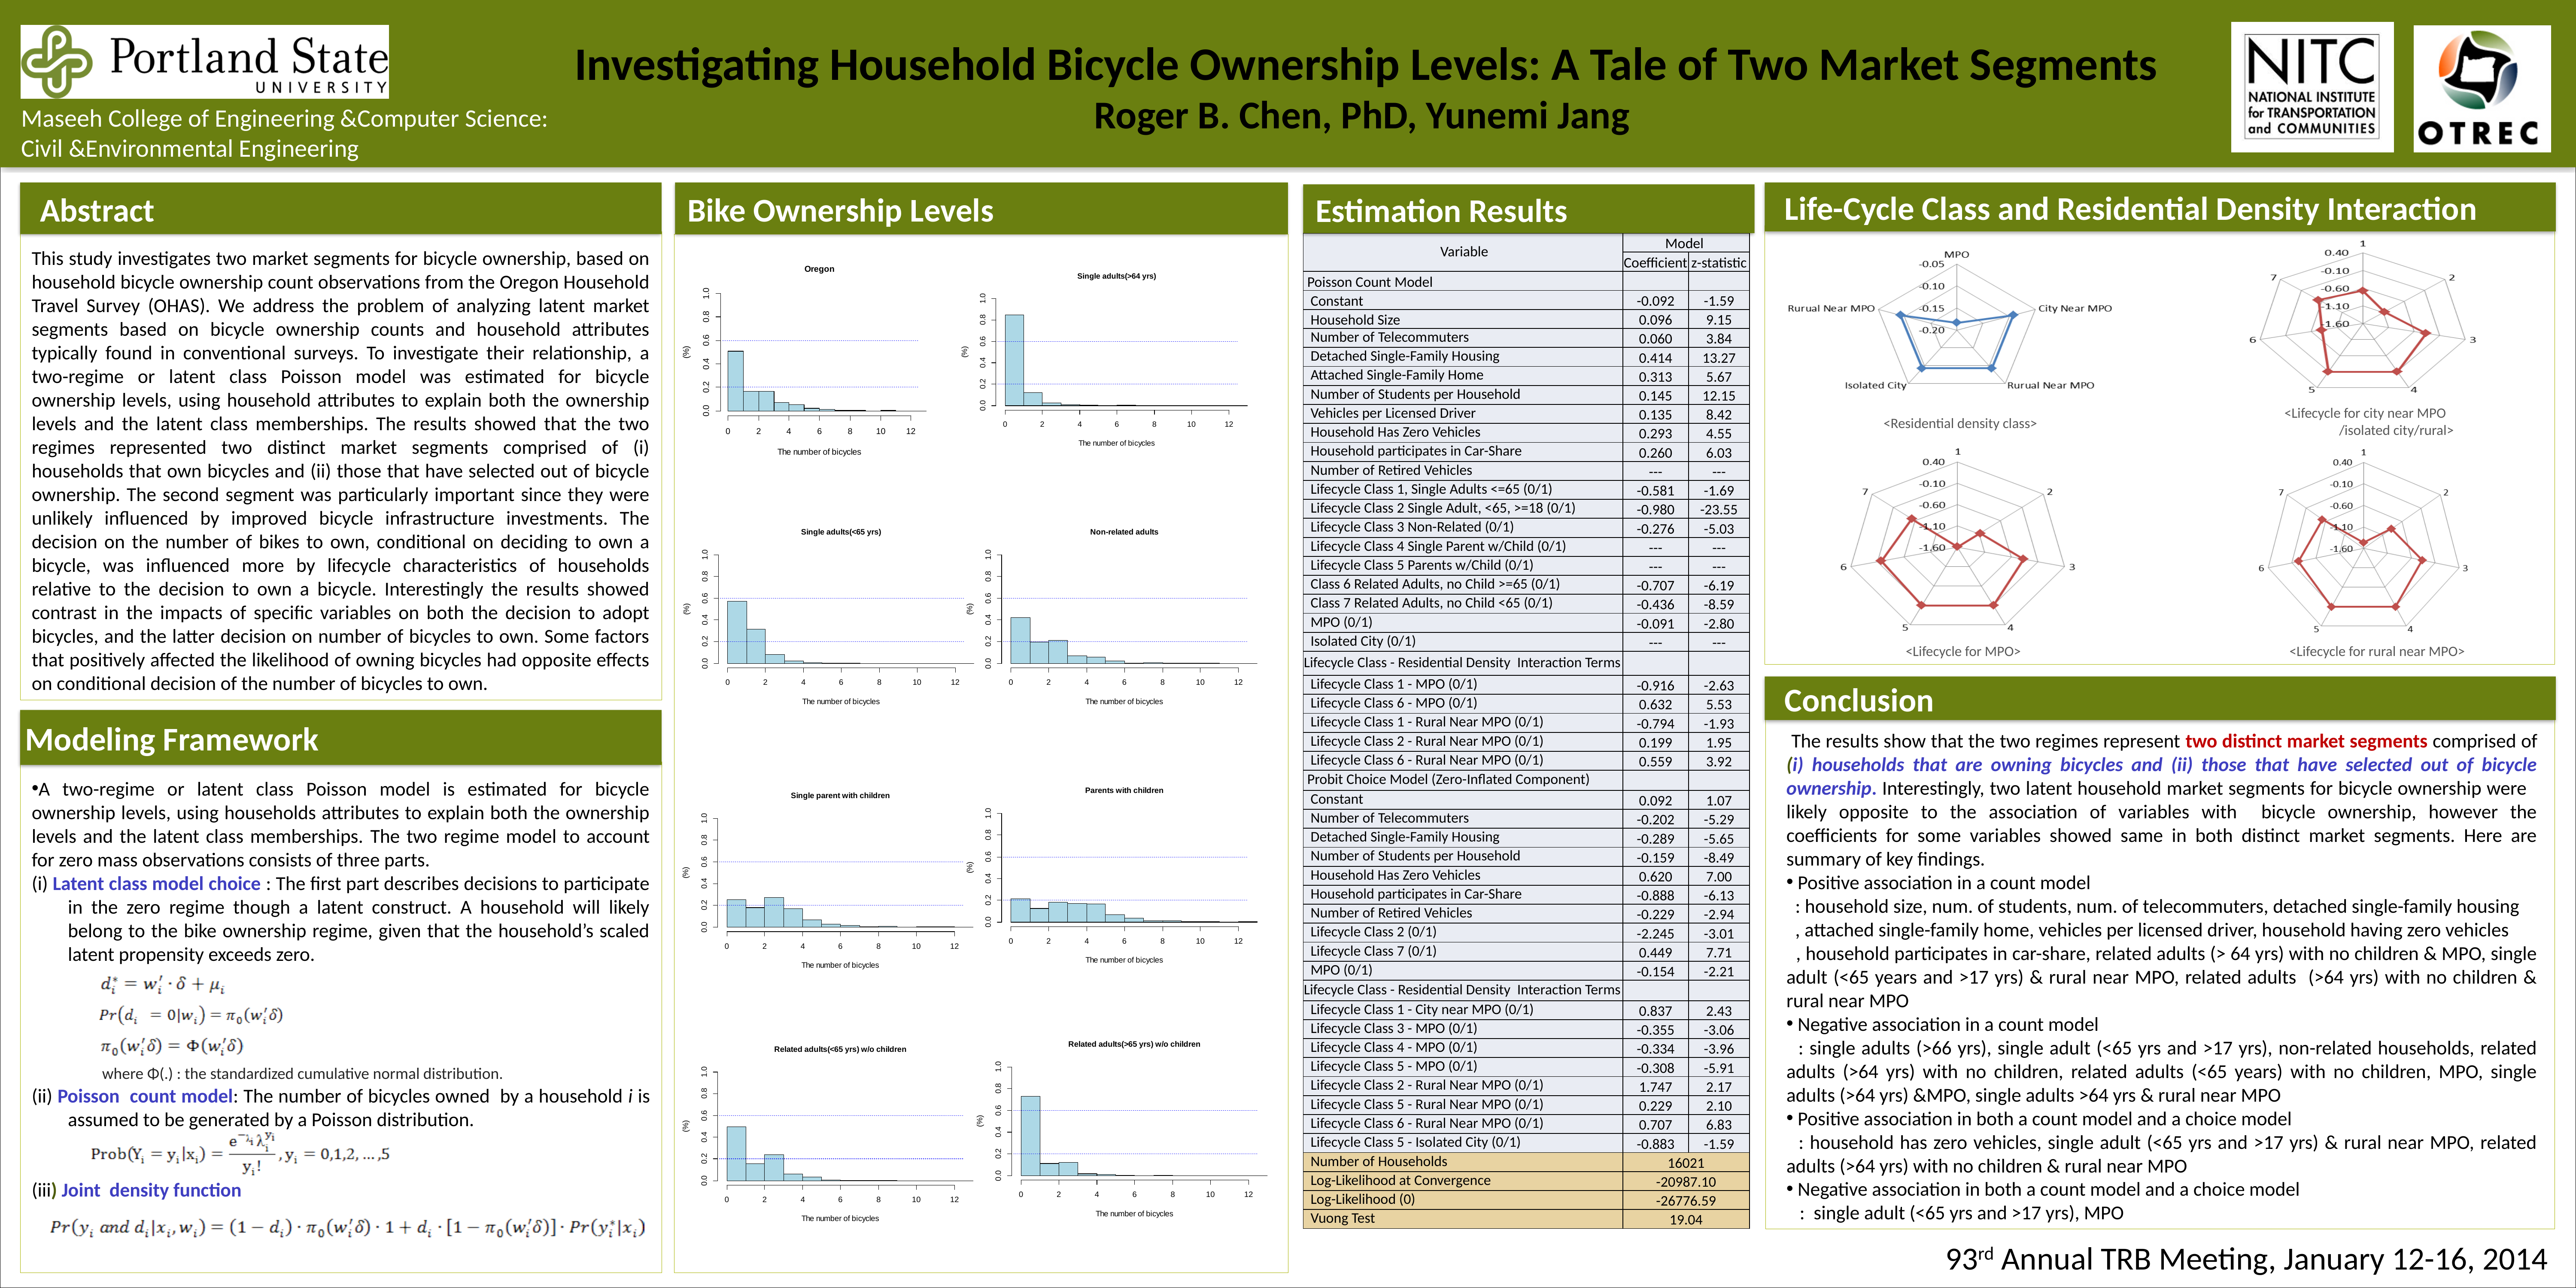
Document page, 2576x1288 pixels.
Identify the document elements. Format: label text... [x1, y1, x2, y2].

table_cell -26776.59 [1623, 1191, 1749, 1209]
table_cell -1.69 [1689, 481, 1749, 499]
picture [958, 256, 1258, 457]
text_box This study investigates two market segments for bicycle ownership, based on household bicycle ownership count observations from the Oregon Household Travel Survey (OHAS). We address the problem of analyzing latent market segments based on bicycle ownership counts and household attributes typically found in conventional surveys. To investigate their relationship, a two-regime or latent class Poisson model was estimated for bicycle ownership levels, using household attributes to explain both the ownership levels and the latent class memberships. The results showed that the two regimes represented two distinct market segments comprised of (i) households that own bicycles and (ii) those that have selected out of bicycle ownership. The second segment was particularly important since they were unlikely influenced by improved bicycle infrastructure investments. The decision on the number of bikes to own, conditional on deciding to own a bicycle, was influenced more by lifecycle characteristics of households relative to the decision to own a bicycle. Interestingly the results showed contrast in the impacts of specific variables on both the decision to adopt bicycles, and the latter decision on number of bicycles to own. Some factors that positively affected the likelihood of owning bicycles had opposite effects on conditional decision of the number of bicycles to own. [20, 239, 662, 700]
table_cell Lifecycle Class 1, Single Adults <=65 (0/1) [1303, 481, 1622, 499]
table_cell 0.620 [1623, 867, 1688, 885]
picture [680, 512, 1267, 715]
text_box <Lifecycle for city near MPO /isolated city/rural> [2278, 417, 2461, 440]
table_cell [1689, 652, 1749, 675]
table_cell -2.94 [1689, 905, 1749, 923]
table_cell Lifecycle Class 6 - Rural Near MPO (0/1) [1303, 1115, 1622, 1133]
table_cell 0.229 [1623, 1096, 1688, 1114]
table_cell -5.65 [1689, 829, 1749, 847]
table_cell 0.293 [1623, 424, 1688, 442]
picture [20, 25, 389, 99]
table_cell -5.91 [1689, 1058, 1749, 1076]
table_cell 12.15 [1689, 386, 1749, 404]
table_cell Number of Students per Household [1303, 386, 1622, 404]
table_cell 0.092 [1623, 791, 1688, 809]
table_cell --- [1623, 462, 1688, 480]
picture [2185, 233, 2540, 414]
picture [91, 1130, 391, 1179]
text_box <Lifecycle for MPO> [1899, 657, 2028, 662]
table_cell -0.159 [1623, 848, 1688, 866]
table_cell -1.93 [1689, 714, 1749, 732]
text_box [0, 173, 2576, 1288]
picture [99, 1004, 284, 1030]
table_cell [1623, 272, 1688, 290]
table_cell Log-Likelihood (0) [1303, 1191, 1622, 1209]
table_header Variable [1303, 238, 1622, 271]
table_cell Household participates in Car-Share [1303, 443, 1622, 461]
table_cell Class 6 Related Adults, no Child >=65 (0/1) [1303, 576, 1622, 594]
table_cell -6.19 [1689, 576, 1749, 594]
table_cell 2.17 [1689, 1077, 1749, 1095]
table_cell --- [1689, 462, 1749, 480]
table_cell -0.154 [1623, 962, 1688, 980]
table_cell Vehicles per Licensed Driver [1303, 405, 1622, 423]
table_cell Lifecycle Class 1 - MPO (0/1) [1303, 676, 1622, 694]
table_cell 8.42 [1689, 405, 1749, 423]
text_box Investigating Household Bicycle Ownership Levels: A Tale of Two Market Segments Roger B. Chen, PhD, Yunemi Jang [461, 30, 2229, 140]
text_box <Lifecycle for rural near MPO> [2283, 657, 2472, 662]
picture [50, 1217, 644, 1243]
table_cell 13.27 [1689, 348, 1749, 366]
table_cell [1689, 771, 1749, 790]
table_cell 2.10 [1689, 1096, 1749, 1114]
table_cell Constant [1303, 291, 1622, 309]
table_cell Class 7 Related Adults, no Child <65 (0/1) [1303, 595, 1622, 613]
table_cell Lifecycle Class 5 - Isolated City (0/1) [1303, 1134, 1622, 1152]
table_cell -3.96 [1689, 1039, 1749, 1057]
table_cell Lifecycle Class 1 - Rural Near MPO (0/1) [1303, 714, 1622, 732]
table_cell Lifecycle Class 4 - MPO (0/1) [1303, 1039, 1622, 1057]
table_cell 6.03 [1689, 443, 1749, 461]
table_cell Number of Telecommuters [1303, 329, 1622, 347]
table_cell 5.53 [1689, 695, 1749, 713]
table_cell [1623, 981, 1688, 1000]
table_cell 3.84 [1689, 329, 1749, 347]
table_cell Lifecycle Class 2 - Rural Near MPO (0/1) [1303, 733, 1622, 751]
table_cell 2.43 [1689, 1001, 1749, 1019]
table_cell 4.55 [1689, 424, 1749, 442]
table_cell 0.707 [1623, 1115, 1688, 1133]
picture [2186, 441, 2541, 654]
table_cell -2.245 [1623, 923, 1688, 942]
table_cell [1623, 771, 1688, 790]
table_cell -1.59 [1689, 291, 1749, 309]
table_cell Lifecycle Class 6 - Rural Near MPO (0/1) [1303, 752, 1622, 770]
text_box [1765, 237, 2555, 665]
table_cell 6.83 [1689, 1115, 1749, 1133]
table_cell -2.80 [1689, 614, 1749, 632]
table_cell --- [1689, 557, 1749, 575]
table_cell Number of Telecommuters [1303, 810, 1622, 828]
table_cell -2.21 [1689, 962, 1749, 980]
table_cell Isolated City (0/1) [1303, 633, 1622, 651]
picture [679, 247, 940, 467]
table_cell 0.135 [1623, 405, 1688, 423]
table_cell Lifecycle Class - Residential Density Interaction Terms [1303, 652, 1622, 675]
table_cell -0.092 [1623, 291, 1688, 309]
table_cell 1.07 [1689, 791, 1749, 809]
table_cell Number of Students per Household [1303, 848, 1622, 866]
picture [101, 1036, 243, 1060]
table_cell Lifecycle Class 3 - MPO (0/1) [1303, 1020, 1622, 1038]
table_cell 0.313 [1623, 367, 1688, 385]
table_cell Attached Single-Family Home [1303, 367, 1622, 385]
picture [101, 973, 225, 999]
table_cell Number of Households [1303, 1153, 1622, 1171]
text_box <Residential density class> [1877, 430, 2044, 434]
table_cell -3.06 [1689, 1020, 1749, 1038]
table_cell Coefficient [1623, 252, 1688, 271]
table_cell -0.883 [1623, 1134, 1688, 1152]
text_box [0, 0, 2576, 168]
table_cell 0.559 [1623, 752, 1688, 770]
table_cell -23.55 [1689, 500, 1749, 518]
picture [679, 1024, 1277, 1233]
table_cell 0.199 [1623, 733, 1688, 751]
table_cell -0.581 [1623, 481, 1688, 499]
table_cell Household Size [1303, 310, 1622, 328]
table_cell -0.334 [1623, 1039, 1688, 1057]
table_cell --- [1623, 557, 1688, 575]
table_cell Lifecycle Class 6 - MPO (0/1) [1303, 695, 1622, 713]
picture [679, 771, 1267, 979]
table_cell --- [1623, 538, 1688, 556]
table_cell -0.289 [1623, 829, 1688, 847]
table_cell 16021 [1623, 1153, 1749, 1171]
table_cell -0.888 [1623, 886, 1688, 904]
table_cell --- [1689, 538, 1749, 556]
text_box [1765, 726, 2555, 1229]
table_cell Lifecycle Class 1 - City near MPO (0/1) [1303, 1001, 1622, 1019]
table_cell 3.92 [1689, 752, 1749, 770]
table_cell -5.29 [1689, 810, 1749, 828]
table_cell Household Has Zero Vehicles [1303, 867, 1622, 885]
text_box 93rd Annual TRB Meeting, January 12-16, 2014 [1788, 1234, 2555, 1279]
table_cell -0.202 [1623, 810, 1688, 828]
table_cell Lifecycle Class 2 (0/1) [1303, 923, 1622, 942]
table_cell [1689, 981, 1749, 1000]
table_cell z-statistic [1689, 252, 1749, 271]
table_cell Lifecycle Class 2 - Rural Near MPO (0/1) [1303, 1077, 1622, 1095]
table_cell Lifecycle Class - Residential Density Interaction Terms [1303, 981, 1622, 1000]
text_box Estimation Results [1302, 183, 1756, 234]
table_cell 0.060 [1623, 329, 1688, 347]
picture [1780, 233, 2134, 427]
text_box Abstract [19, 182, 662, 235]
table_cell -2.63 [1689, 676, 1749, 694]
table_cell 1.95 [1689, 733, 1749, 751]
table_cell -0.436 [1623, 595, 1688, 613]
table_cell Lifecycle Class 3 Non-Related (0/1) [1303, 519, 1622, 537]
table_cell Constant [1303, 791, 1622, 809]
table_cell -0.091 [1623, 614, 1688, 632]
table_cell -0.308 [1623, 1058, 1688, 1076]
text_box Bike Ownership Levels [674, 182, 1289, 235]
table_cell Poisson Count Model [1303, 272, 1622, 290]
table_cell -0.276 [1623, 519, 1688, 537]
table_cell -0.980 [1623, 500, 1688, 518]
picture [1780, 441, 2135, 654]
table_cell Detached Single-Family Housing [1303, 348, 1622, 366]
table_cell 0.145 [1623, 386, 1688, 404]
table_cell MPO (0/1) [1303, 614, 1622, 632]
table_cell Household participates in Car-Share [1303, 886, 1622, 904]
table_cell -0.707 [1623, 576, 1688, 594]
table_cell -0.355 [1623, 1020, 1688, 1038]
table_cell -8.59 [1689, 595, 1749, 613]
table_cell Vuong Test [1303, 1210, 1622, 1228]
table_cell 9.15 [1689, 310, 1749, 328]
table_cell MPO (0/1) [1303, 962, 1622, 980]
table_cell Household Has Zero Vehicles [1303, 424, 1622, 442]
table_cell Number of Retired Vehicles [1303, 462, 1622, 480]
table_cell -0.916 [1623, 676, 1688, 694]
table_cell -6.13 [1689, 886, 1749, 904]
text_box Modeling Framework [19, 709, 662, 766]
table_cell -1.59 [1689, 1134, 1749, 1152]
table_cell -20987.10 [1623, 1172, 1749, 1190]
table_cell -8.49 [1689, 848, 1749, 866]
table_cell --- [1689, 633, 1749, 651]
text_box The results show that the two regimes represent two distinct market segments comprised of (i) households that are owning bicycles and (ii) those that have selected out of bicycle ownership. Interestingly, two latent household market segments for bicycle ownership were likely opposite to the association of variables with bicycle ownership, however the coefficients for some variables showed same in both distinct market segments. Here are summary of key findings. Positive association in a count model : household size, num. of students, num. of telecommuters, detached single-family housing , attached single-family home, vehicles per licensed driver, household having zero vehicles , household participates in car-share, related adults (> 64 yrs) with no children & MPO, single adult (<65 years and >17 yrs) & rural near MPO, related adults (>64 yrs) with no children & rural near MPO Negative association in a count model : single adults (>66 yrs), single adult (<65 yrs and >17 yrs), non-related households, related adults (>64 yrs) with no children, related adults (<65 years) with no children, MPO, single adults (>64 yrs) &MPO, single adults >64 yrs & rural near MPO Positive association in both a count model and a choice model : household has zero vehicles, single adult (<65 yrs and >17 yrs) & rural near MPO, related adults (>64 yrs) with no children & rural near MPO Negative association in both a count model and a choice model : single adult (<65 yrs and >17 yrs), MPO [1774, 726, 2549, 1224]
table_cell 19.04 [1623, 1210, 1749, 1228]
table_cell Lifecycle Class 5 - MPO (0/1) [1303, 1058, 1622, 1076]
table_cell 7.71 [1689, 942, 1749, 961]
table_cell 0.096 [1623, 310, 1688, 328]
table_cell -0.794 [1623, 714, 1688, 732]
table_cell Lifecycle Class 2 Single Adult, <65, >=18 (0/1) [1303, 500, 1622, 518]
table_cell Detached Single-Family Housing [1303, 829, 1622, 847]
picture [2231, 22, 2394, 152]
table_cell 0.837 [1623, 1001, 1688, 1019]
table_cell Log-Likelihood at Convergence [1303, 1172, 1622, 1190]
table_header Model [1623, 238, 1749, 252]
table_cell Probit Choice Model (Zero-Inflated Component) [1303, 771, 1622, 790]
table_cell [1689, 272, 1749, 290]
text_box [674, 238, 1288, 1273]
table_cell --- [1623, 633, 1688, 651]
text_box Conclusion [1764, 675, 2557, 721]
table_cell 0.260 [1623, 443, 1688, 461]
table_cell 1.747 [1623, 1077, 1688, 1095]
table_cell -5.03 [1689, 519, 1749, 537]
table_cell Lifecycle Class 7 (0/1) [1303, 942, 1622, 961]
table_cell Lifecycle Class 5 - Rural Near MPO (0/1) [1303, 1096, 1622, 1114]
picture [2414, 25, 2551, 152]
text_box Life-Cycle Class and Residential Density Interaction [1764, 182, 2557, 232]
table_cell 0.449 [1623, 942, 1688, 961]
table_cell 0.414 [1623, 348, 1688, 366]
table_cell -3.01 [1689, 923, 1749, 942]
text_box A two-regime or latent class Poisson model is estimated for bicycle ownership levels, using households attributes to explain both the ownership levels and the latent class memberships. The two regime model to account for zero mass observations consists of three parts. (i) Latent class model choice : The first part describes decisions to participate in the zero regime though a latent construct. A household will likely belong to the bike ownership regime, given that the household’s scaled latent propensity exceeds zero. where Φ(.) : the standardized cumulative normal distribution. (ii) Poisson count model: The number of bicycles owned by a household i is assumed to be generated by a Poisson distribution. (iii) Joint density function [20, 769, 662, 1273]
table_cell 7.00 [1689, 867, 1749, 885]
table_cell Lifecycle Class 4 Single Parent w/Child (0/1) [1303, 538, 1622, 556]
table_cell 5.67 [1689, 367, 1749, 385]
table_cell Number of Retired Vehicles [1303, 905, 1622, 923]
table_cell Lifecycle Class 5 Parents w/Child (0/1) [1303, 557, 1622, 575]
table_cell -0.229 [1623, 905, 1688, 923]
table_cell 0.632 [1623, 695, 1688, 713]
text_box Maseeh College of Engineering &Computer Science: Civil &Environmental Engineering [15, 98, 614, 165]
table_cell [1623, 652, 1688, 675]
